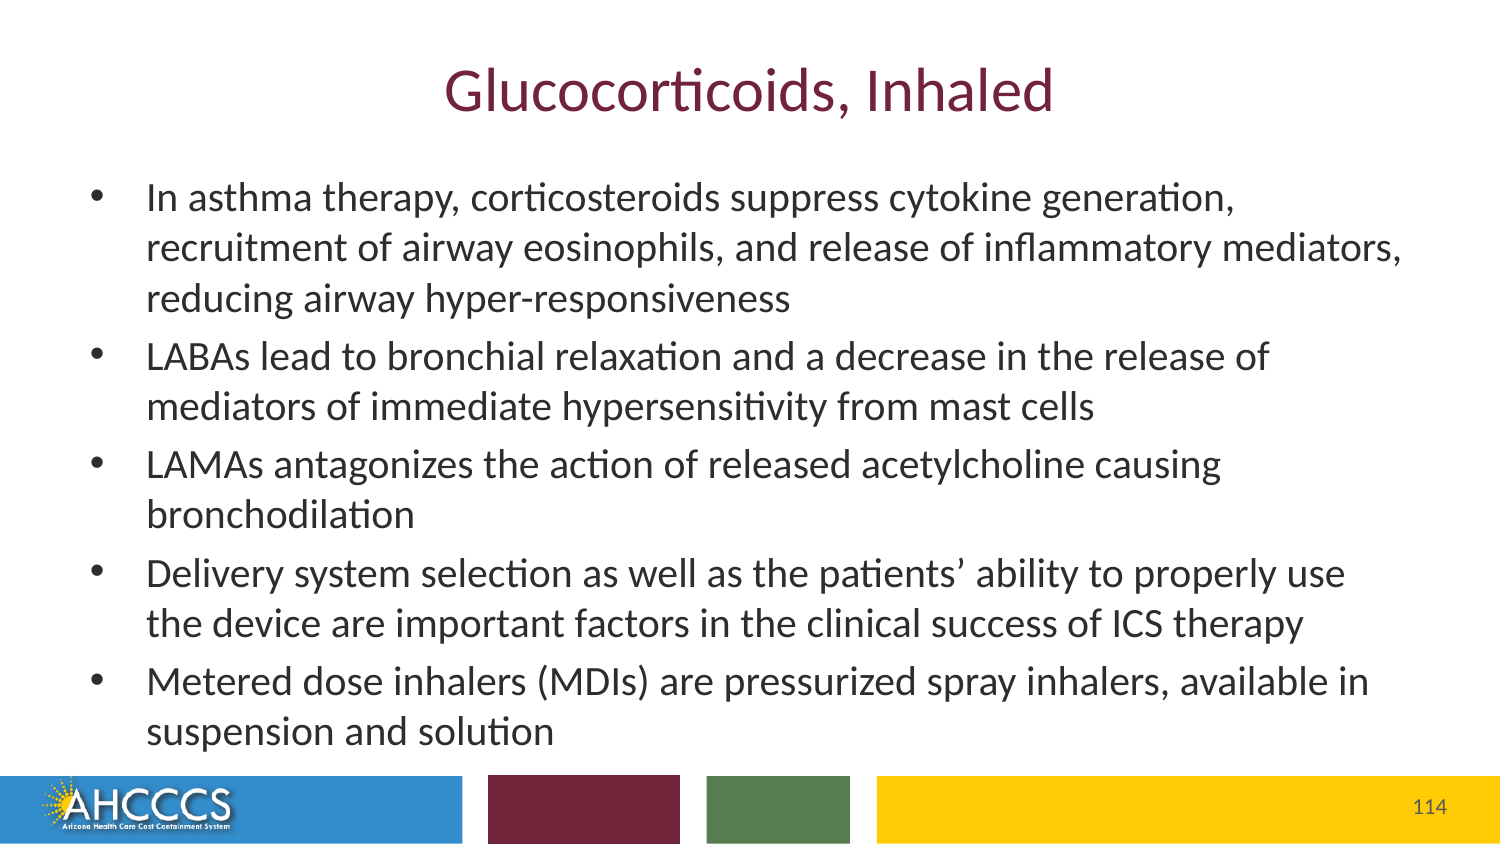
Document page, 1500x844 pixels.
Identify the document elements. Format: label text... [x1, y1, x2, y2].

picture [42, 776, 230, 830]
title Glucocorticoids, Inhaled [75, 22, 1425, 162]
list In asthma therapy, corticosteroids suppress cytokine generation, recruitment of airway eosinophils, and release of inflammatory mediators, reducing airway hyper-responsiveness LABAs lead to bronchial relaxation and a decrease in the release of mediators of immediate hypersensitivity from mast cells LAMAs antagonizes the action of released acetylcholine causing bronchodilation Delivery system selection as well as the patients’ ability to properly use the device are important factors in the clinical success of ICS therapy Metered dose inhalers (MDIs) are pressurized spray inhalers, available in suspension and solution [75, 162, 1425, 701]
